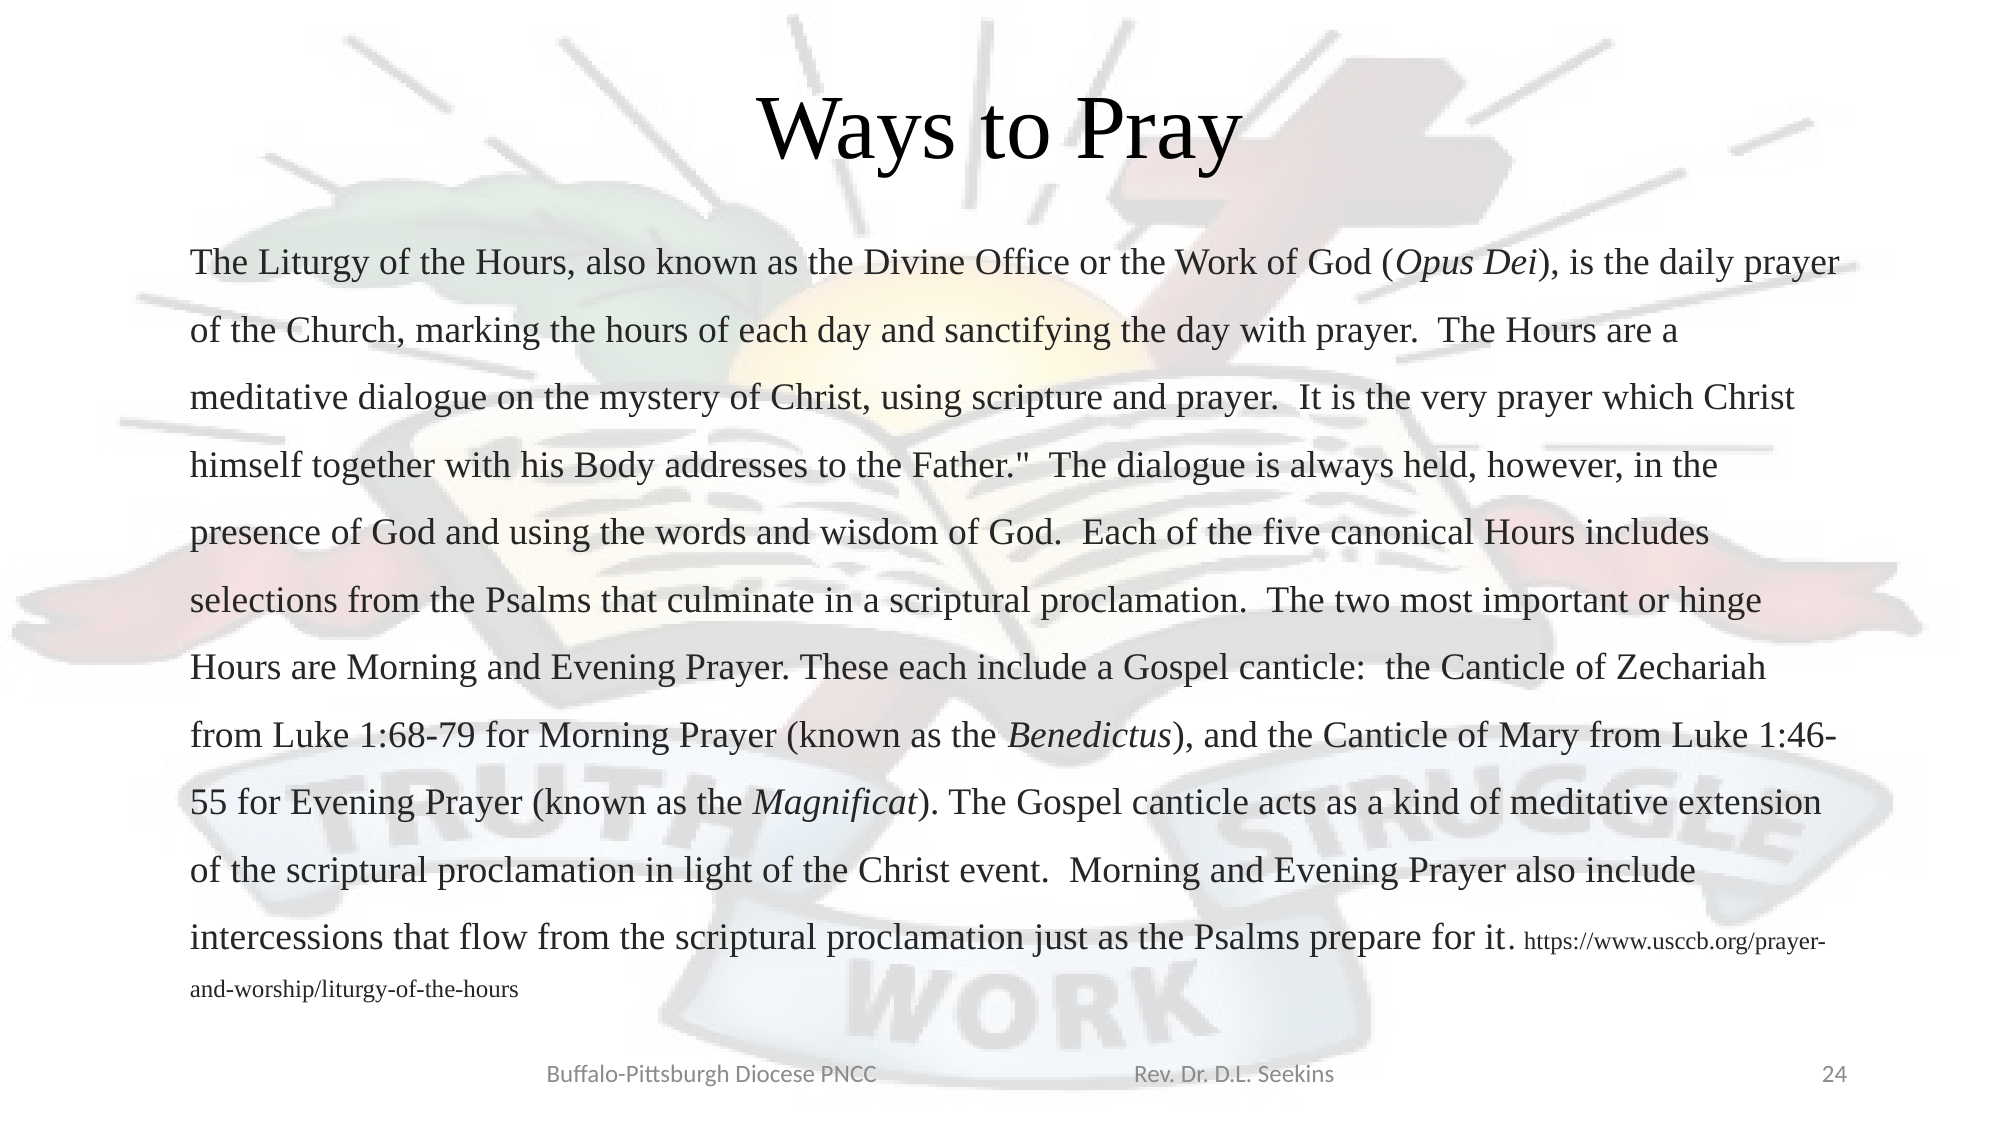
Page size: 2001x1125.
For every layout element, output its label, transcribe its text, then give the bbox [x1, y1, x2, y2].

slide_number 24 [1412, 1043, 1863, 1103]
title Ways to Pray [137, 37, 1863, 207]
footer Buffalo-Pittsburgh Diocese PNCC Rev. Dr. D.L. Seekins [137, 1043, 1412, 1103]
list The Liturgy of the Hours, also known as the Divine Office or the Work of God (Opus Dei), is the daily prayer of the Church, marking the hours of each day and sanctifying the day with prayer. The Hours are a meditative dialogue on the mystery of Christ, using scripture and prayer. It is the very prayer which Christ himself together with his Body addresses to the Father." The dialogue is always held, however, in the presence of God and using the words and wisdom of God. Each of the five canonical Hours includes selections from the Psalms that culminate in a scriptural proclamation. The two most important or hinge Hours are Morning and Evening Prayer. These each include a Gospel canticle: the Canticle of Zechariah from Luke 1:68-79 for Morning Prayer (known as the Benedictus), and the Canticle of Mary from Luke 1:46-55 for Evening Prayer (known as the Magnificat). The Gospel canticle acts as a kind of meditative extension of the scriptural proclamation in light of the Christ event. Morning and Evening Prayer also include intercessions that flow from the scriptural proclamation just as the Psalms prepare for it. https://www.usccb.org/prayer-and-worship/liturgy-of-the-hours [137, 207, 1863, 1043]
